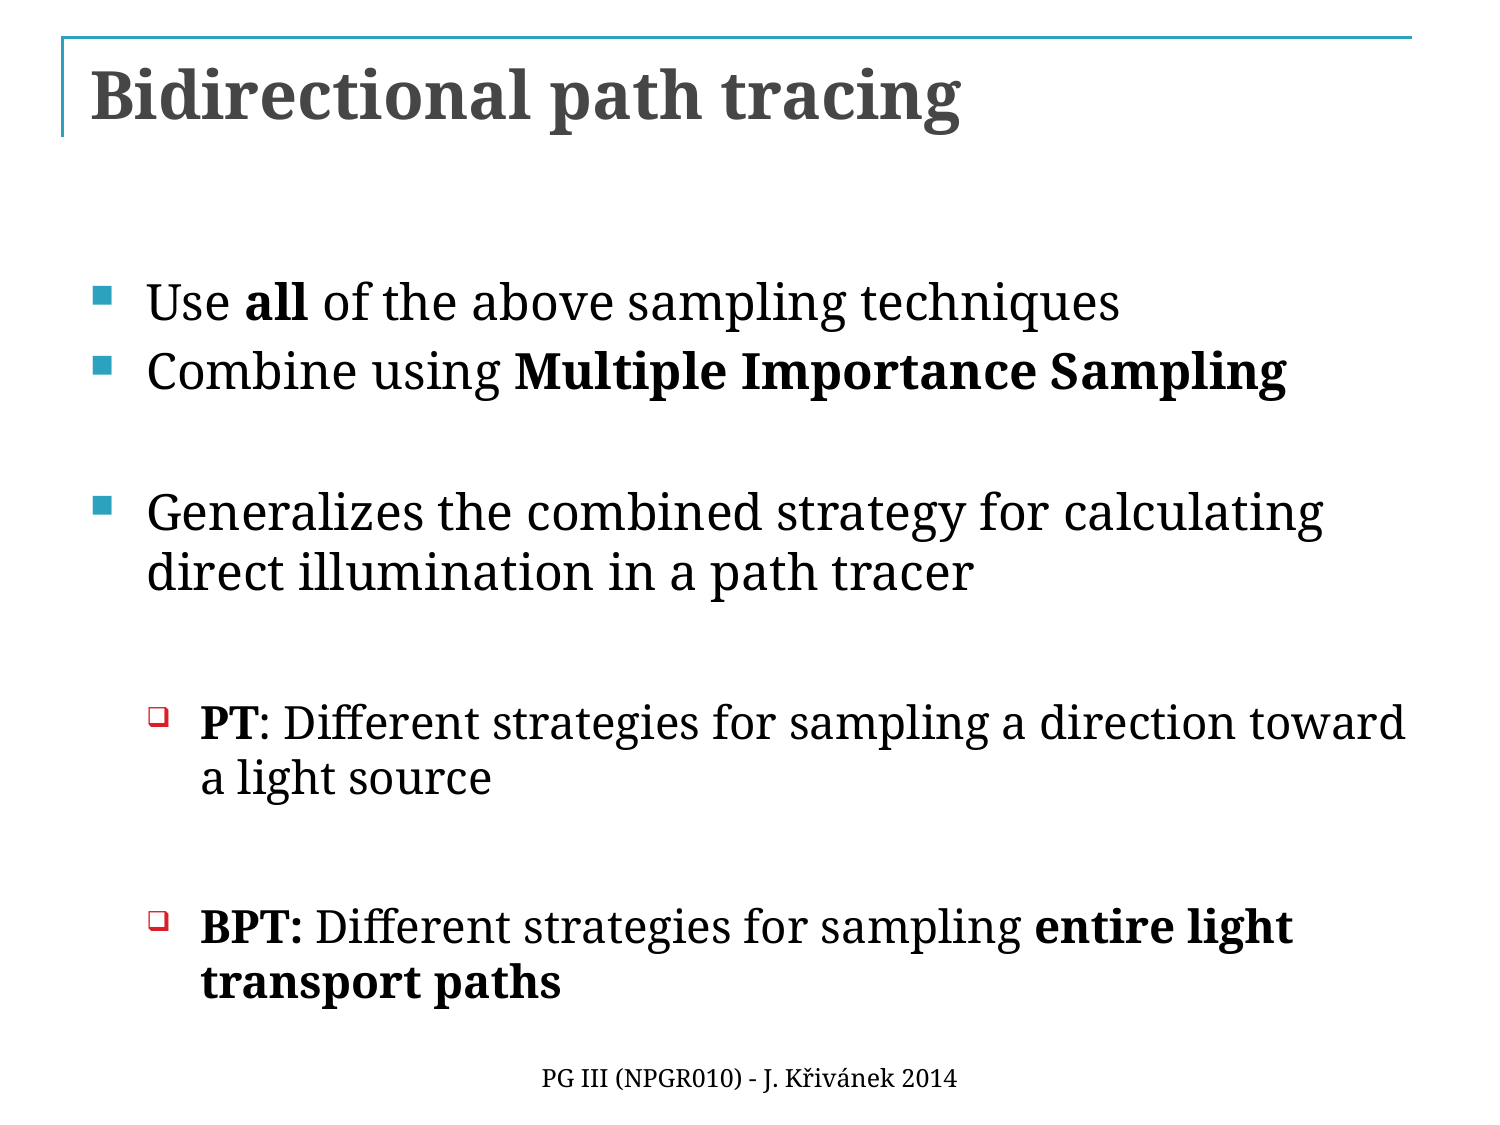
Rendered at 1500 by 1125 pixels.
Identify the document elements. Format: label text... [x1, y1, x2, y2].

list Use all of the above sampling techniques Combine using Multiple Importance Sampling Generalizes the combined strategy for calculating direct illumination in a path tracer PT: Different strategies for sampling a direction toward a light source BPT: Different strategies for sampling entire light transport paths [74, 262, 1426, 1006]
title Bidirectional path tracing [74, 45, 1426, 233]
footer PG III (NPGR010) - J. Křivánek 2014 [512, 1024, 988, 1101]
